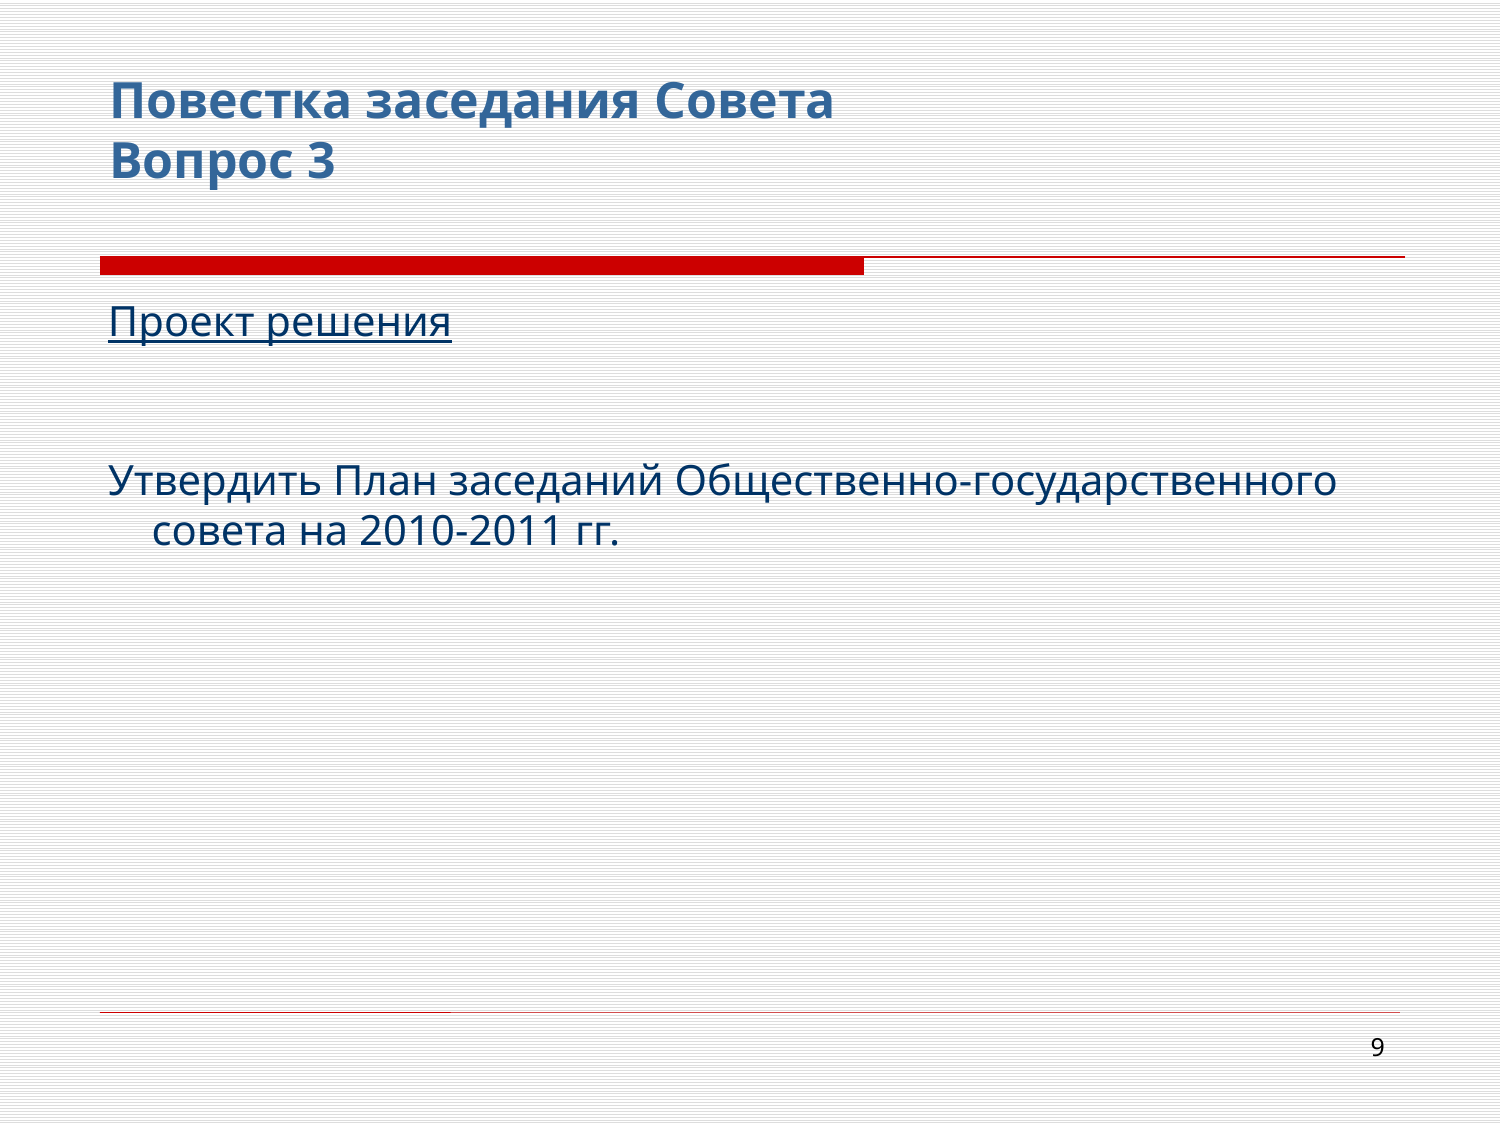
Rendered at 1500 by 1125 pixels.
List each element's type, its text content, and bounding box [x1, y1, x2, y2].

list Проект решения Утвердить План заседаний Общественно-государственного совета на 2010-2011 гг. [92, 287, 1436, 988]
title Повестка заседания Совета Вопрос 3 [93, 49, 1407, 197]
slide_number 9 [1074, 1024, 1401, 1103]
